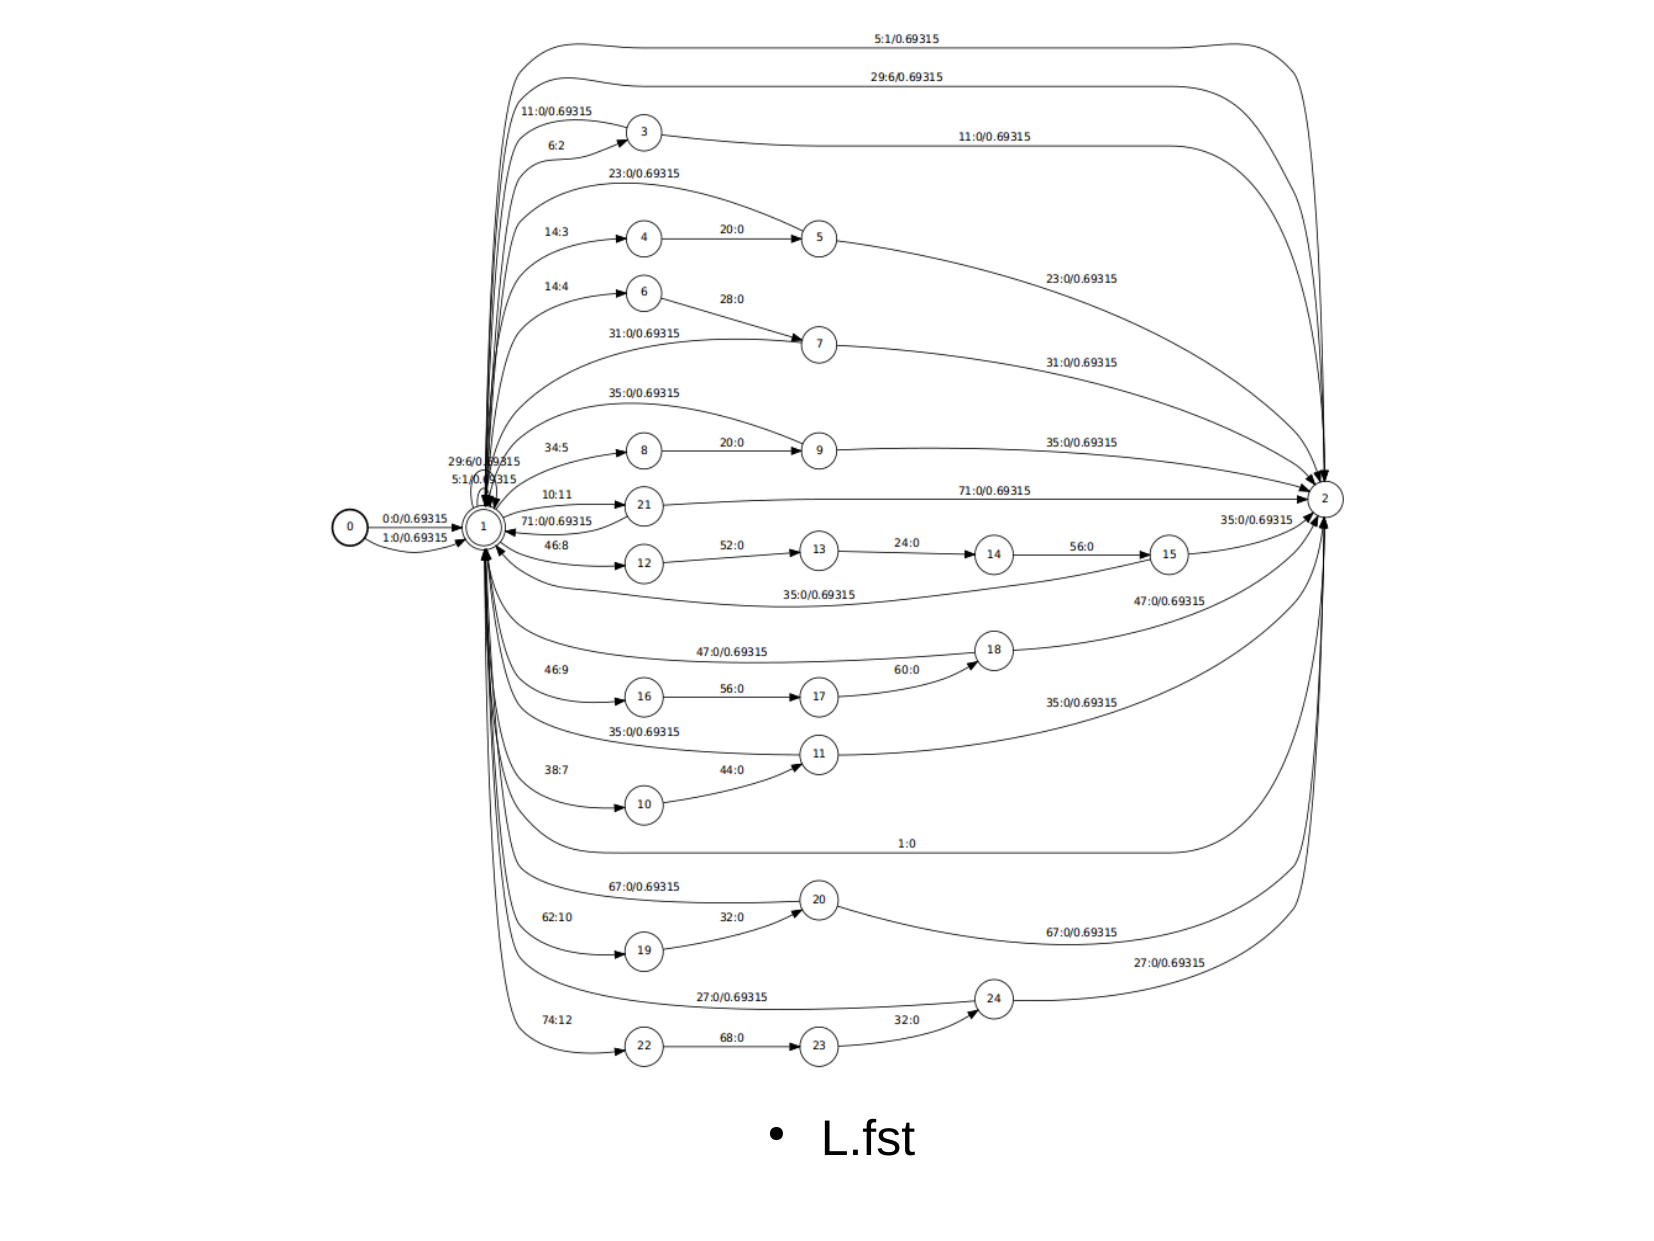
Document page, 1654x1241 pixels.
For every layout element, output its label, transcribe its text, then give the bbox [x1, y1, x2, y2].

list L.fst [750, 1105, 1020, 1185]
picture [316, 19, 1366, 1081]
